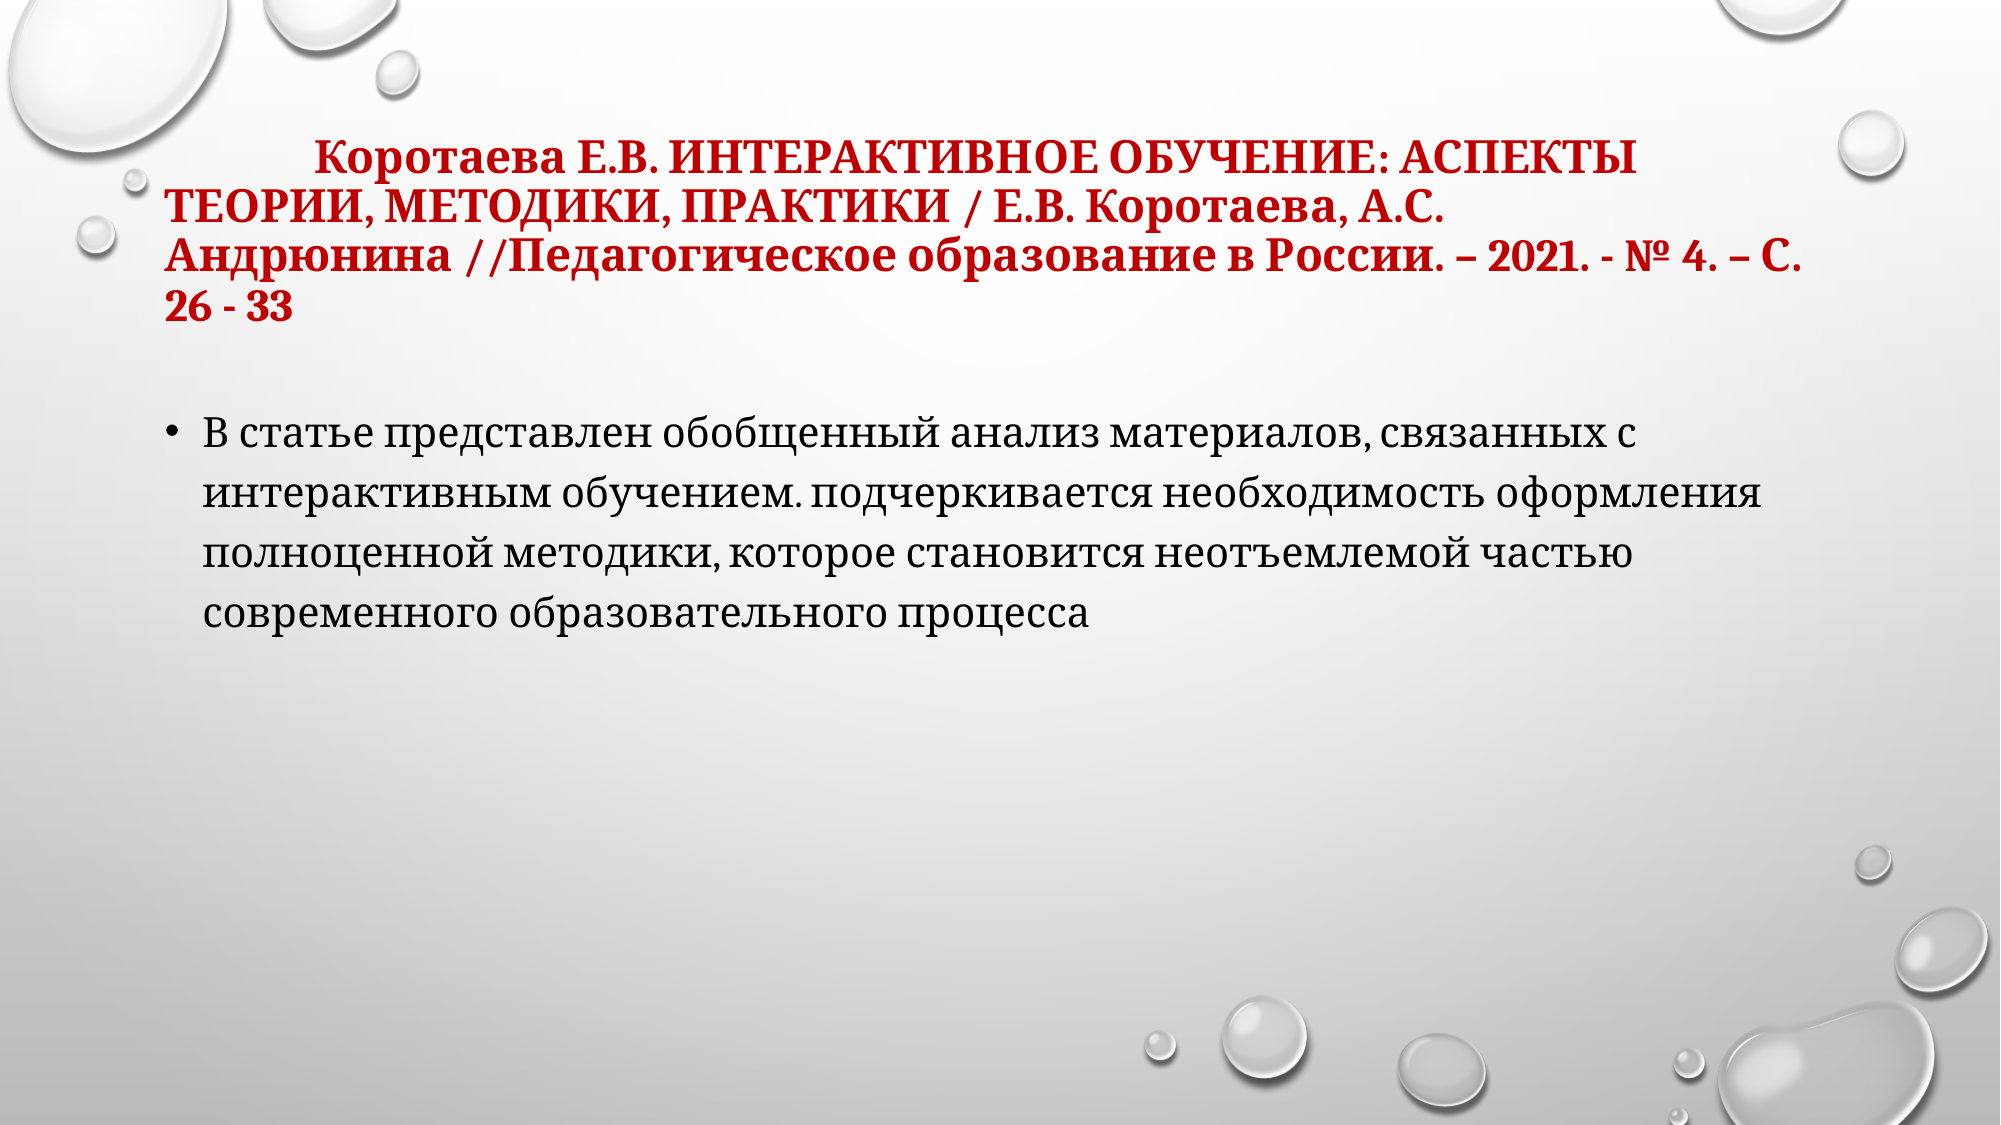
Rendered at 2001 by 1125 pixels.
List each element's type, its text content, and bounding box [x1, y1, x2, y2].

title Коротаева Е.В. ИНТЕРАКТИВНОЕ ОБУЧЕНИЕ: АСПЕКТЫ ТЕОРИИ, МЕТОДИКИ, ПРАКТИКИ / Е.В. Коротаева, А.С. Андрюнина //Педагогическое образование в России. – 2021. - № 4. – С. 26 - 33 [149, 101, 1851, 364]
picture [0, 0, 2000, 1125]
list В статье представлен обобщенный анализ материалов, связанных с интерактивным обучением. подчеркивается необходимость оформления полноценной методики, которое становится неотъемлемой частью современного образовательного процесса [149, 388, 1850, 950]
